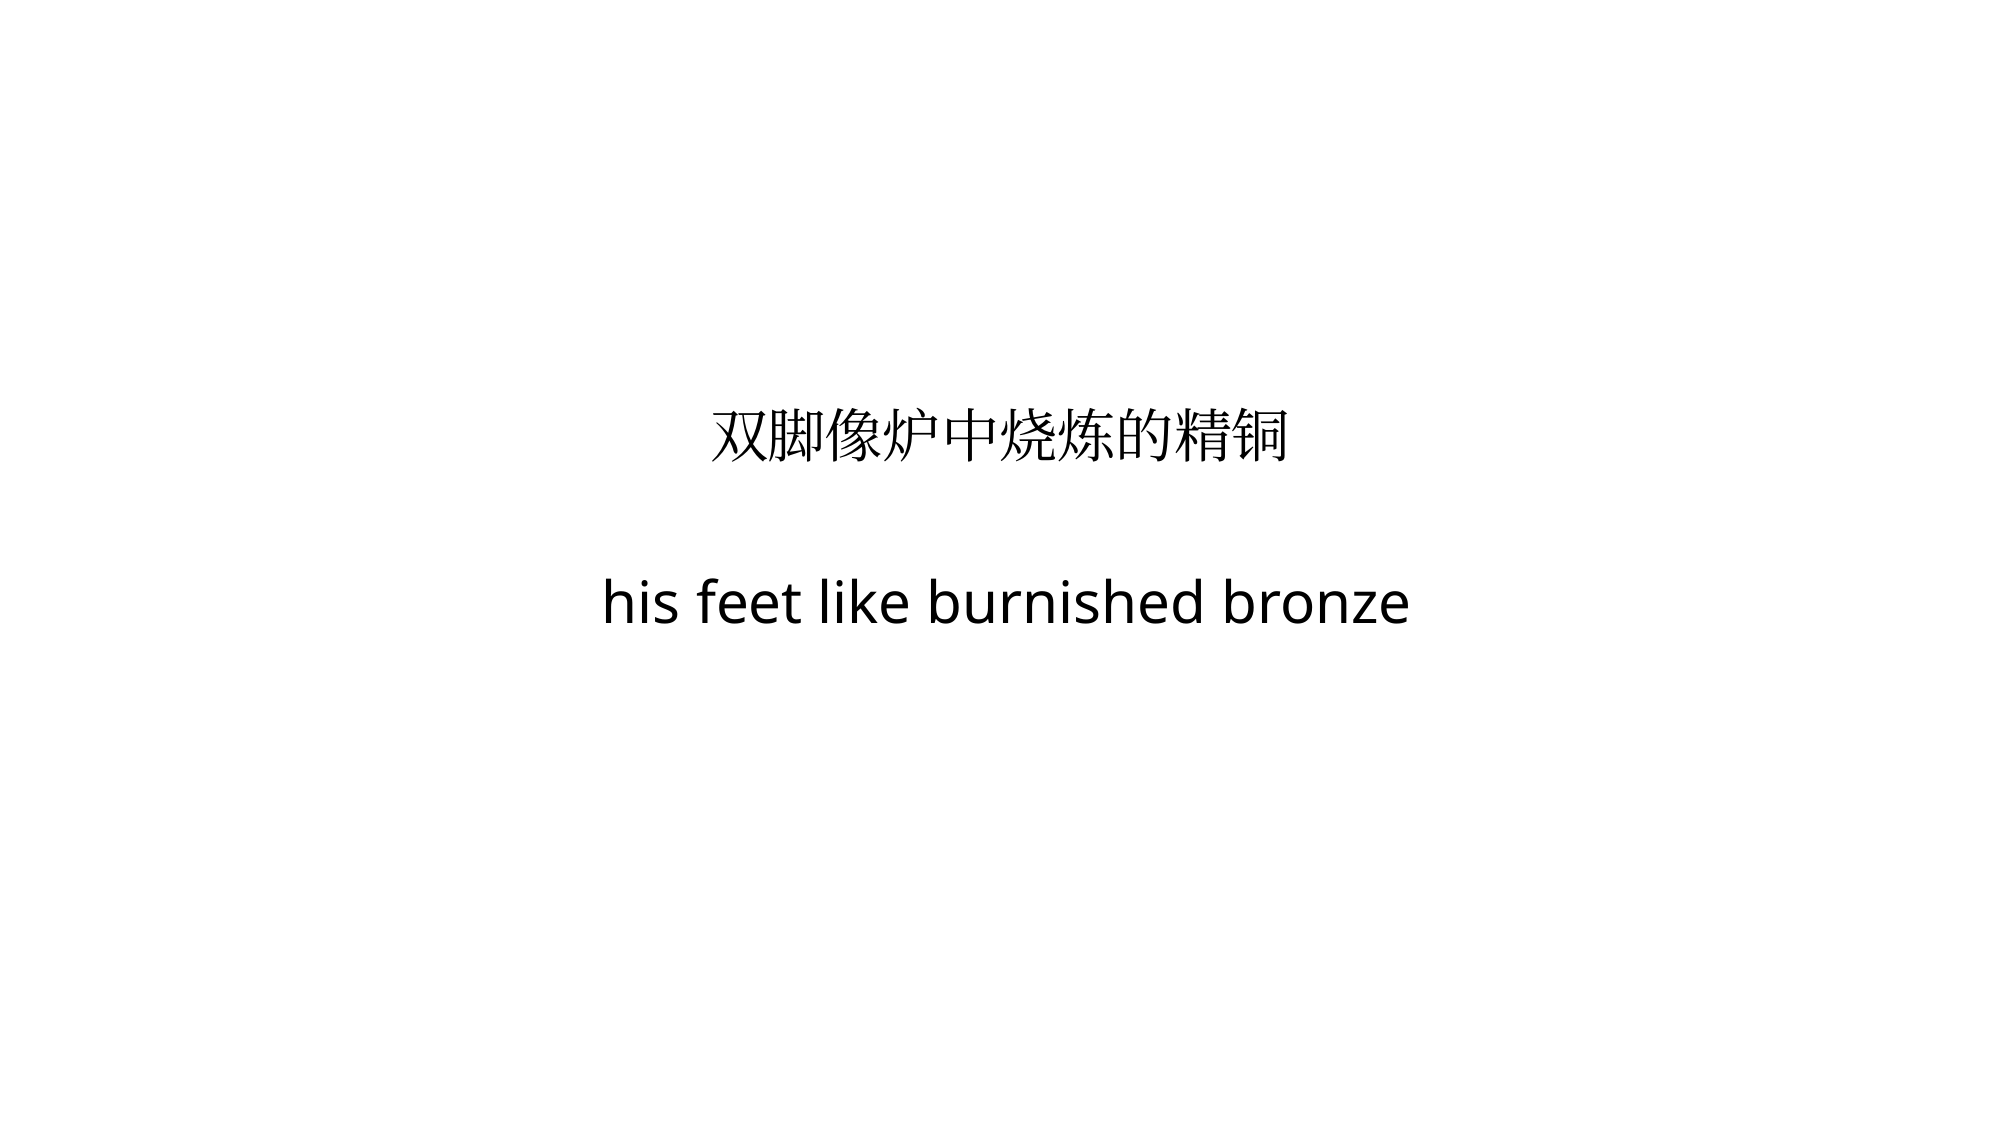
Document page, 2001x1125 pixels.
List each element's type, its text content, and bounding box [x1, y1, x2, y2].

title 双脚像炉中烧炼的精铜 his feet like burnished bronze [249, 212, 1750, 810]
